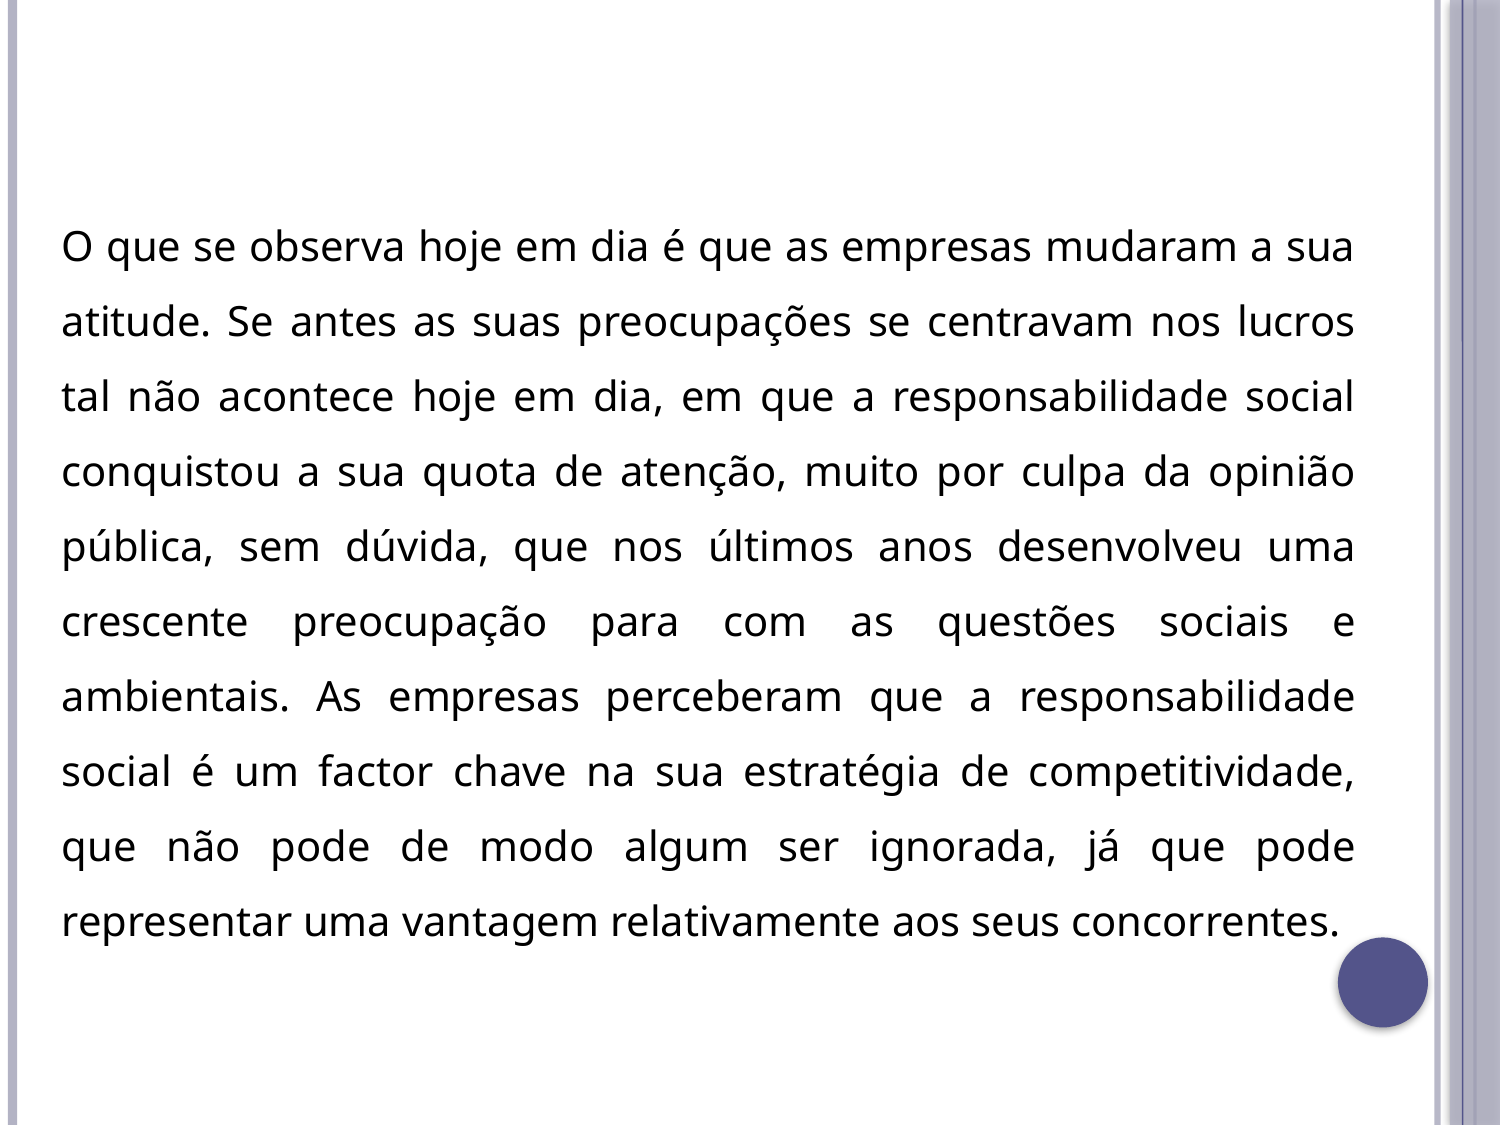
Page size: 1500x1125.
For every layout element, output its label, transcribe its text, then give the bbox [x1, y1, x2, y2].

text_box O que se observa hoje em dia é que as empresas mudaram a sua atitude. Se antes as suas preocupações se centravam nos lucros tal não acontece hoje em dia, em que a responsabilidade social conquistou a sua quota de atenção, muito por culpa da opinião pública, sem dúvida, que nos últimos anos desenvolveu uma crescente preocupação para com as questões sociais e ambientais. As empresas perceberam que a responsabilidade social é um factor chave na sua estratégia de competitividade, que não pode de modo algum ser ignorada, já que pode representar uma vantagem relativamente aos seus concorrentes. [46, 187, 1372, 953]
